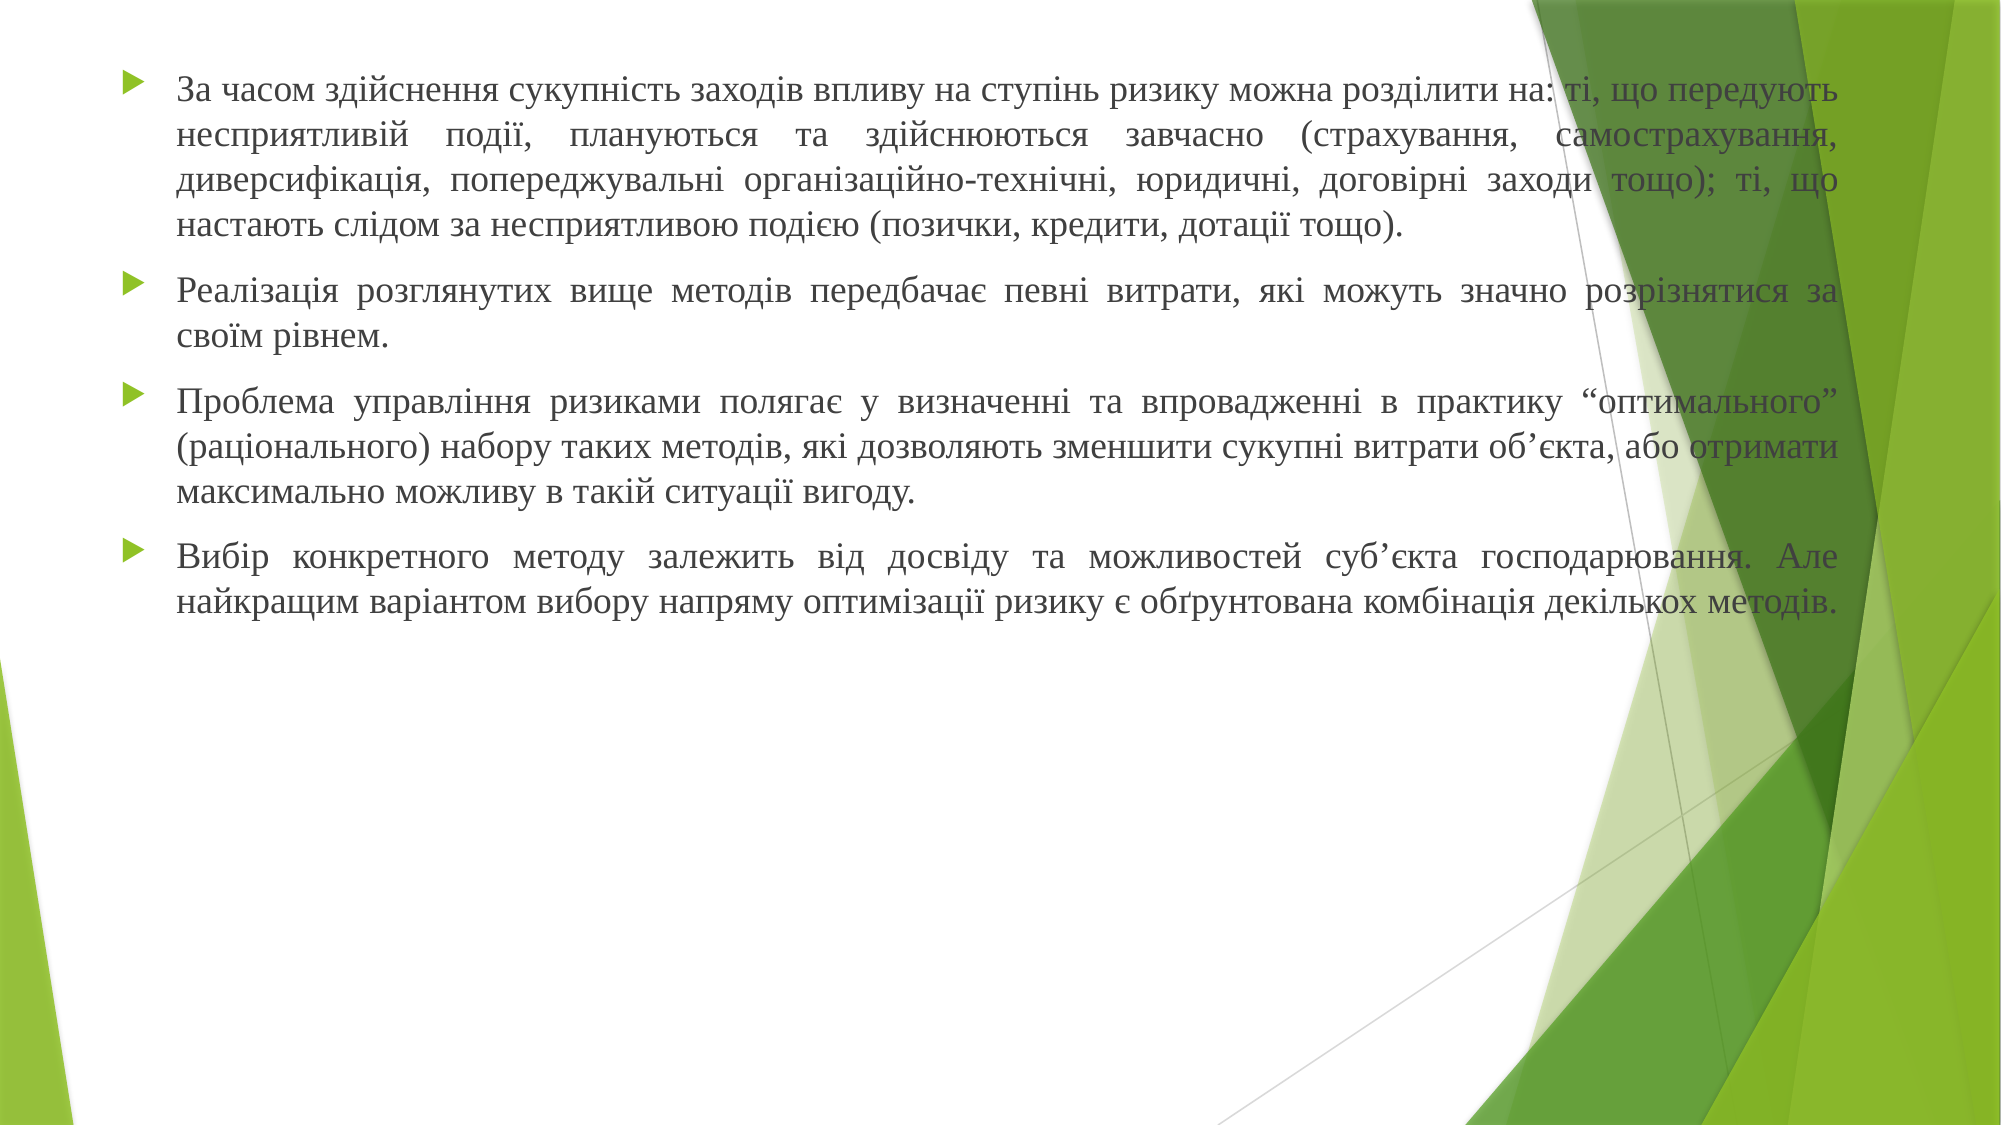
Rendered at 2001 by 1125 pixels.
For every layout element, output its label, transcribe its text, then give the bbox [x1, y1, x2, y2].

list За часом здійснення сукупність заходів впливу на ступінь ризику можна розділити на: ті, що передують несприятливій події, плануються та здійснюються завчасно (страхування, самострахування, диверсифікація, попереджувальні організаційно-технічні, юридичні, договірні заходи тощо); ті, що настають слідом за несприятливою подією (позички, кредити, дотації тощо). Реалізація розглянутих вище методів передбачає певні витрати, які можуть значно розрізнятися за своїм рівнем. Проблема управління ризиками полягає у визначенні та впровадженні в практику “оптимального” (раціонального) набору таких методів, які дозволяють зменшити сукупні витрати об’єкта, або отримати максимально можливу в такій ситуації вигоду. Вибір конкретного методу залежить від досвіду та можливостей суб’єкта господарювання. Але найкращим варіантом вибору напряму оптимізації ризику є обґрунтована комбінація декількох методів. [105, 56, 1856, 992]
